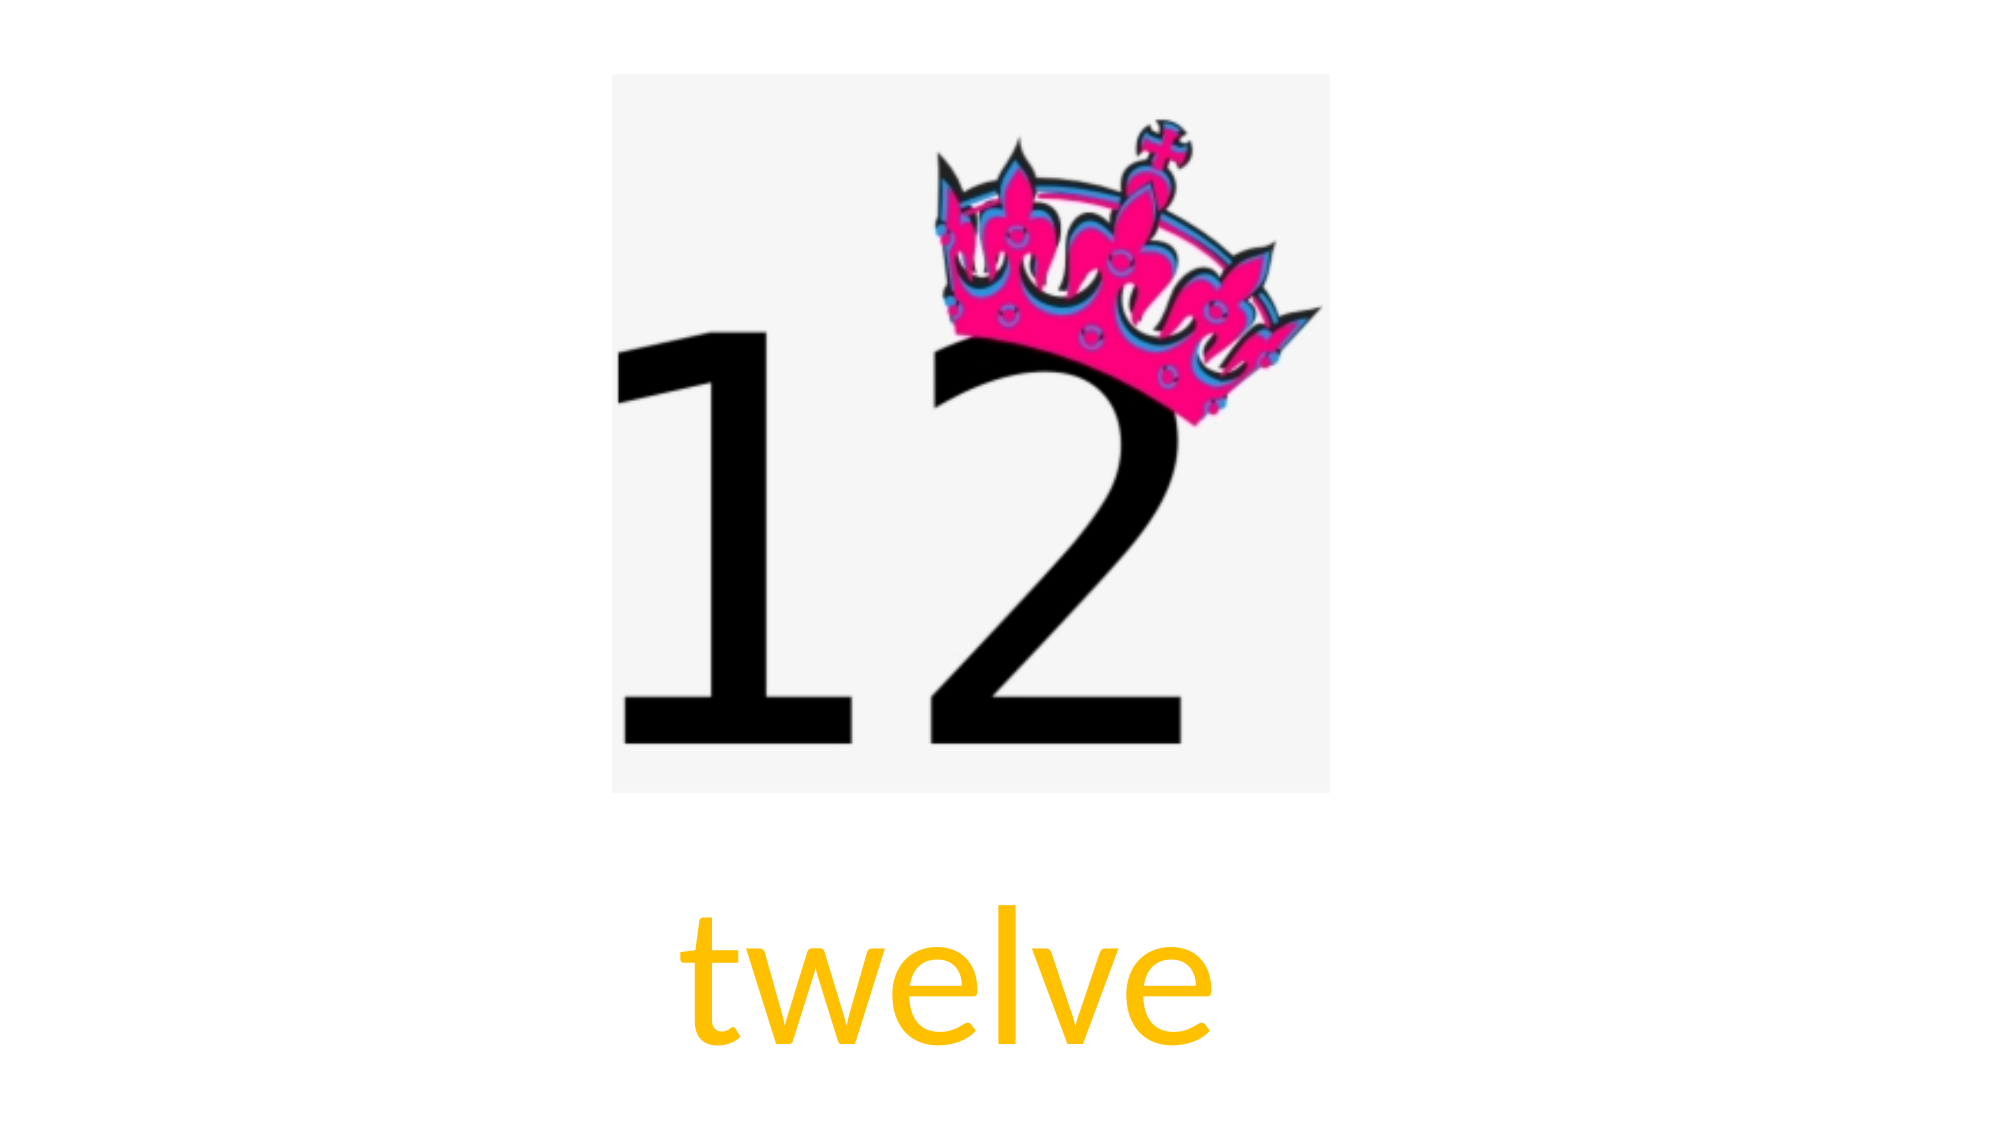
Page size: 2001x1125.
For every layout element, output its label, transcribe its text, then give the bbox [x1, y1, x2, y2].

text_box twelve [662, 837, 1313, 1093]
picture [612, 74, 1330, 793]
